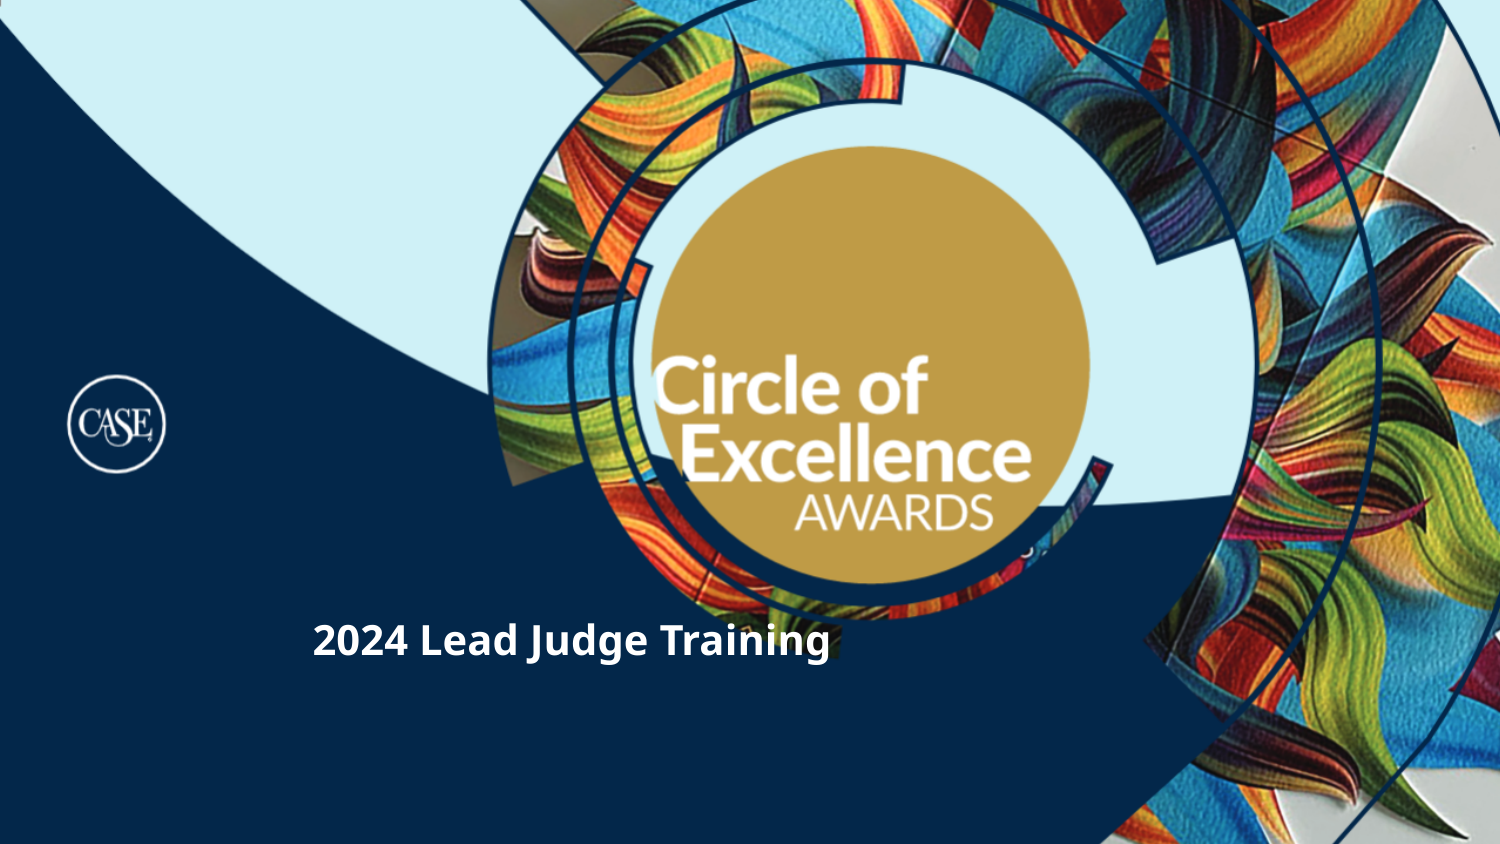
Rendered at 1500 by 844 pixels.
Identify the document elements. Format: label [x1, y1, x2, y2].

text_box [0, 0, 1500, 844]
